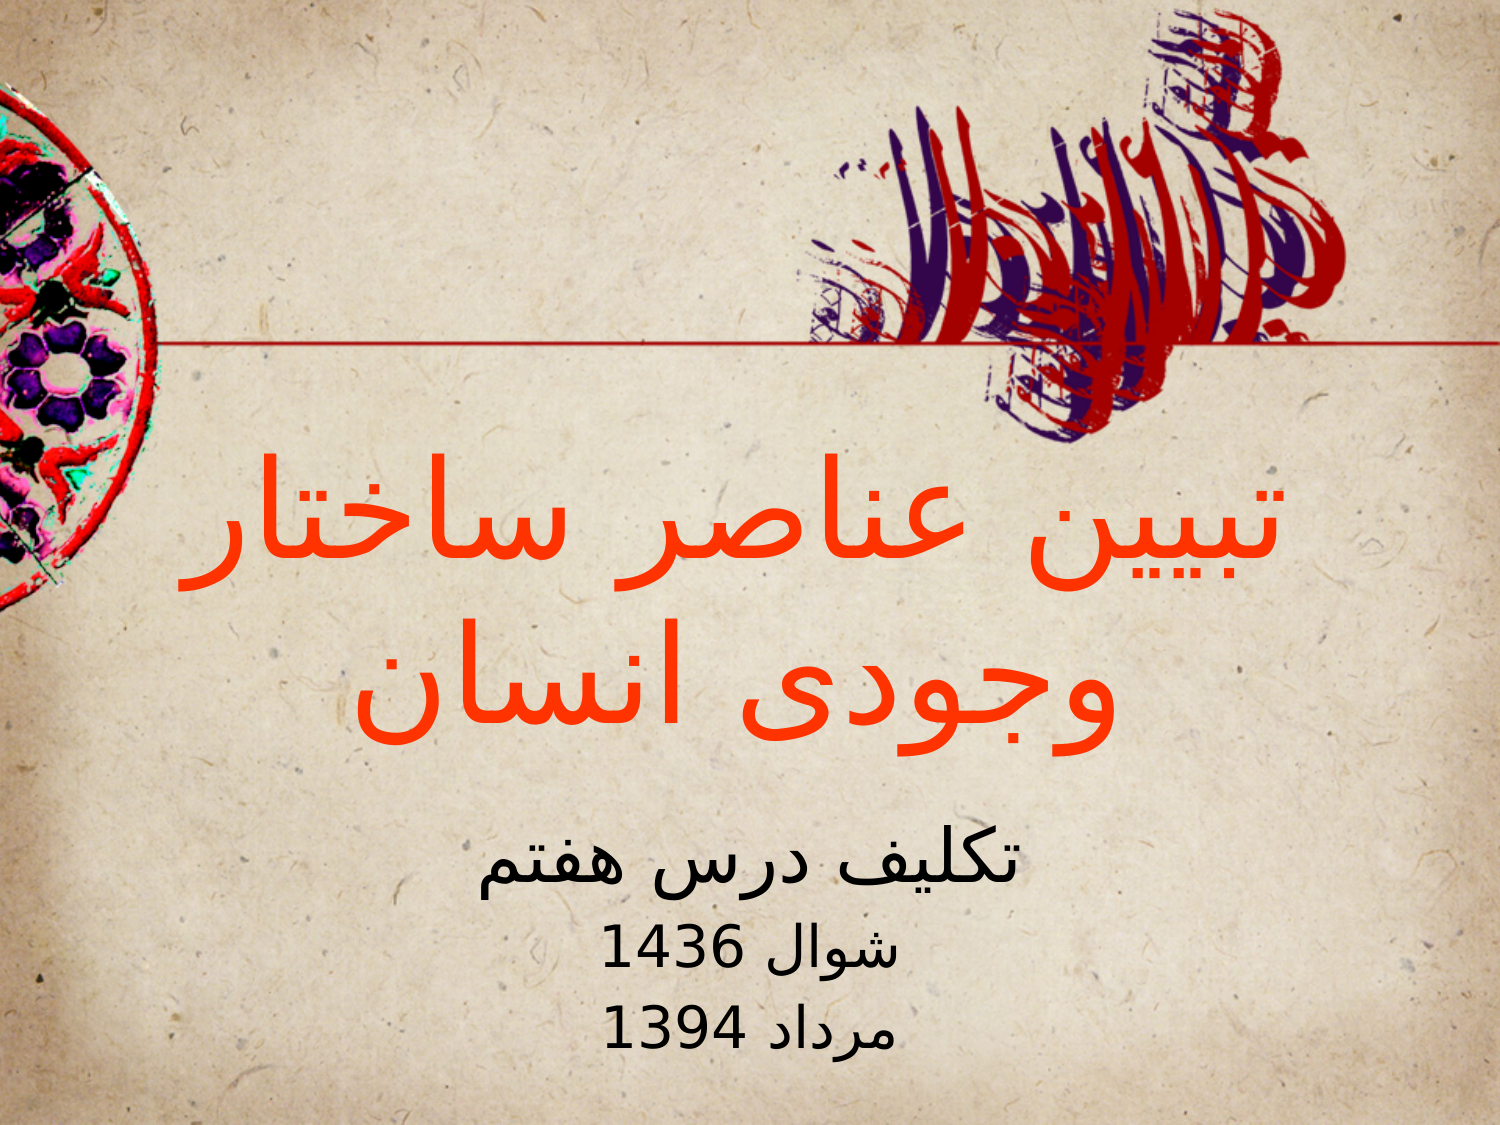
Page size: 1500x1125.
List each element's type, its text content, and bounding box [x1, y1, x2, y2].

subtitle تکلیف درس هفتم شوال 1436 مرداد 1394 [225, 800, 1275, 1088]
title تبیین عناصر ساختار وجودی انسان [75, 421, 1400, 750]
picture [0, 0, 1500, 1125]
